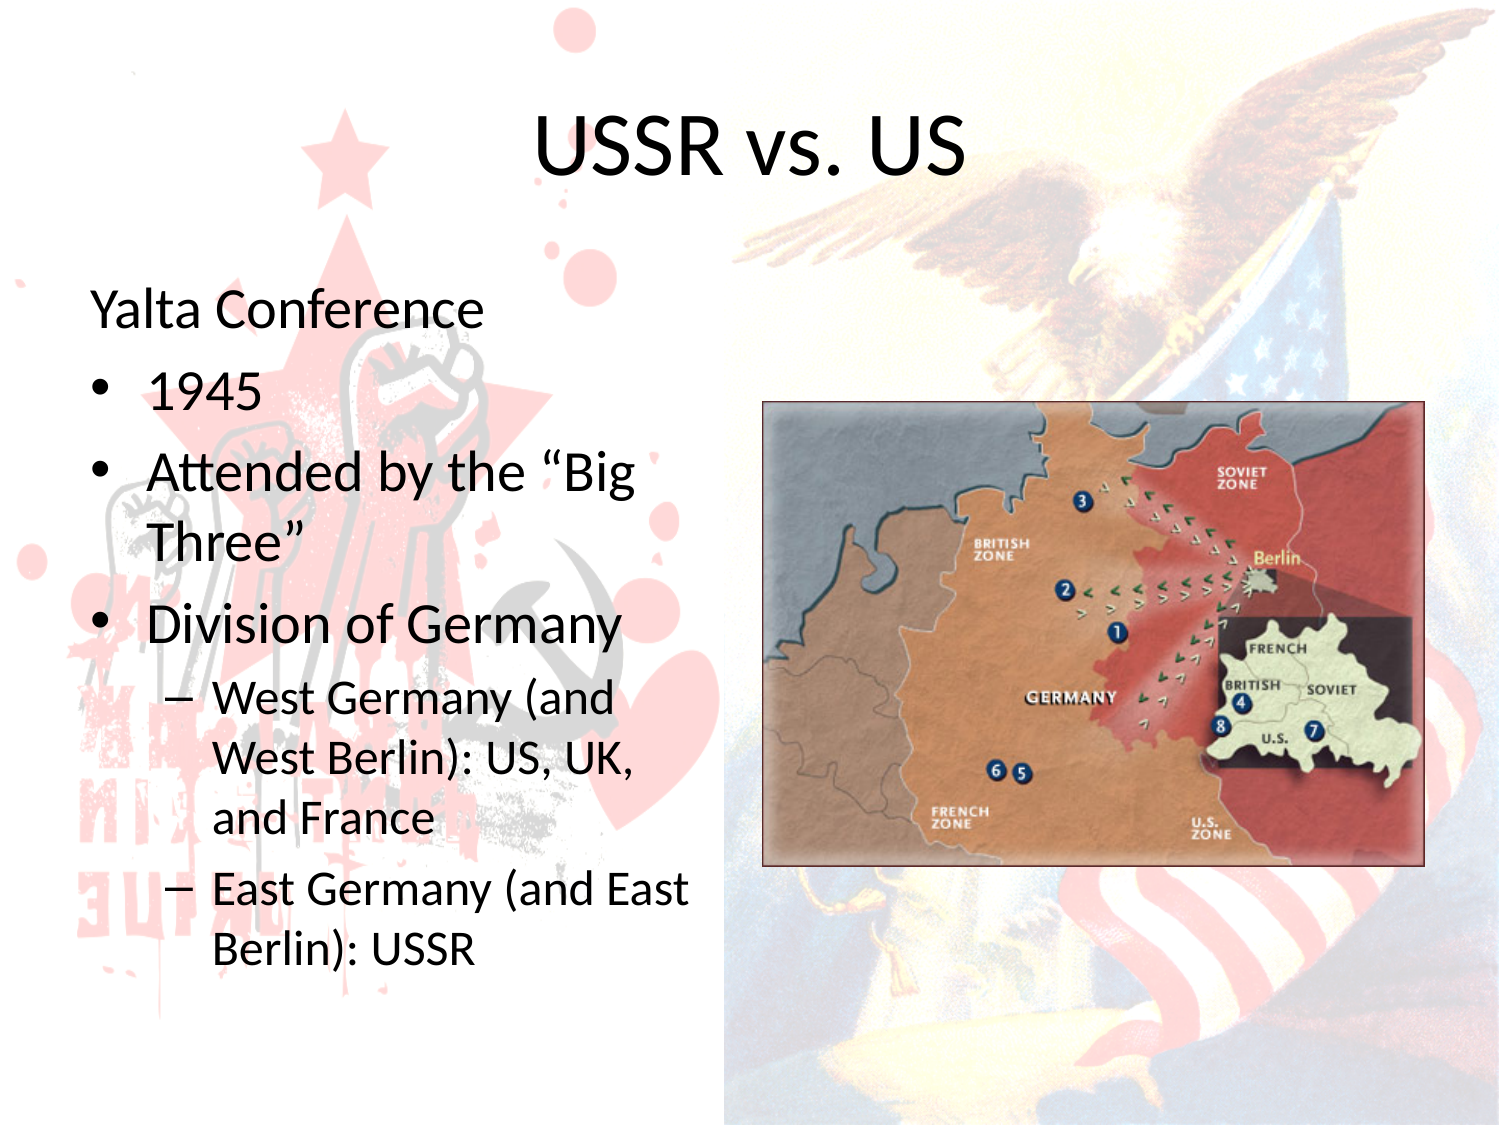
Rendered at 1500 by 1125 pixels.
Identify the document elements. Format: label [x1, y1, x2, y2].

list [762, 400, 1426, 867]
picture [0, 0, 1500, 1125]
